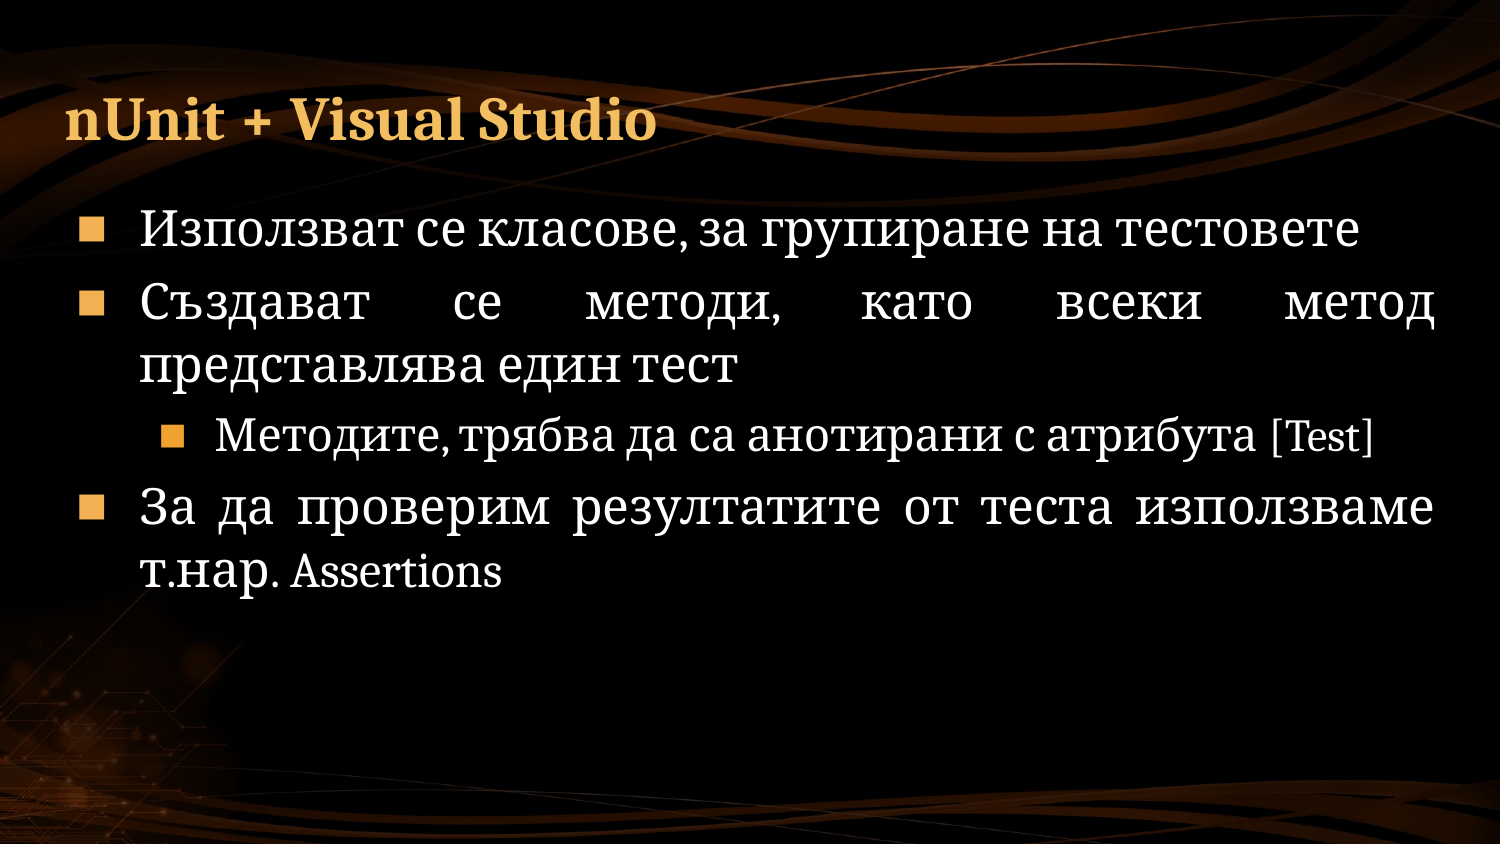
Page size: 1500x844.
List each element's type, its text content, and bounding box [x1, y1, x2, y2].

picture [0, 0, 1500, 844]
title nUnit + Visual Studio [51, 72, 1449, 167]
list Използват се класове, за групиране на тестовете Създават се методи, като всеки метод представлява един тест Методите, трябва да са анотирани с атрибута [Test] За да проверим резултатите от теста използваме т.нар. Assertions [51, 189, 1449, 750]
